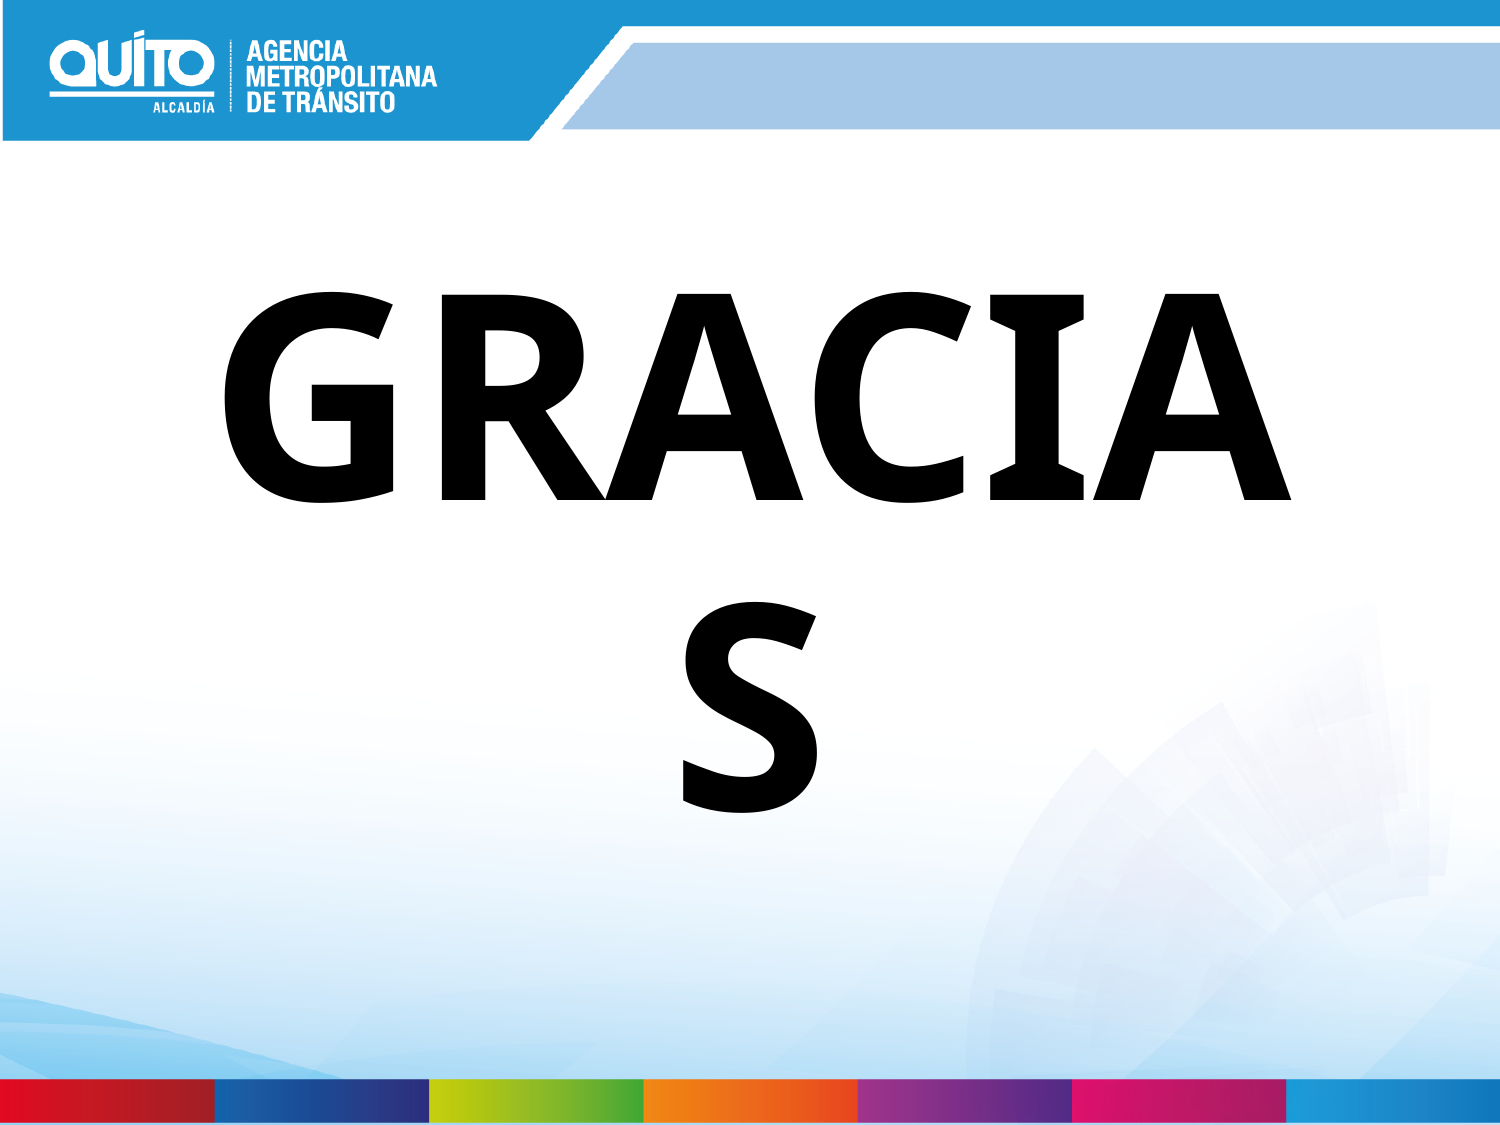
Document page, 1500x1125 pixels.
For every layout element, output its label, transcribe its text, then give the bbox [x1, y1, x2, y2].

title GRACIAS [190, 453, 1310, 672]
picture [0, 0, 1500, 1125]
